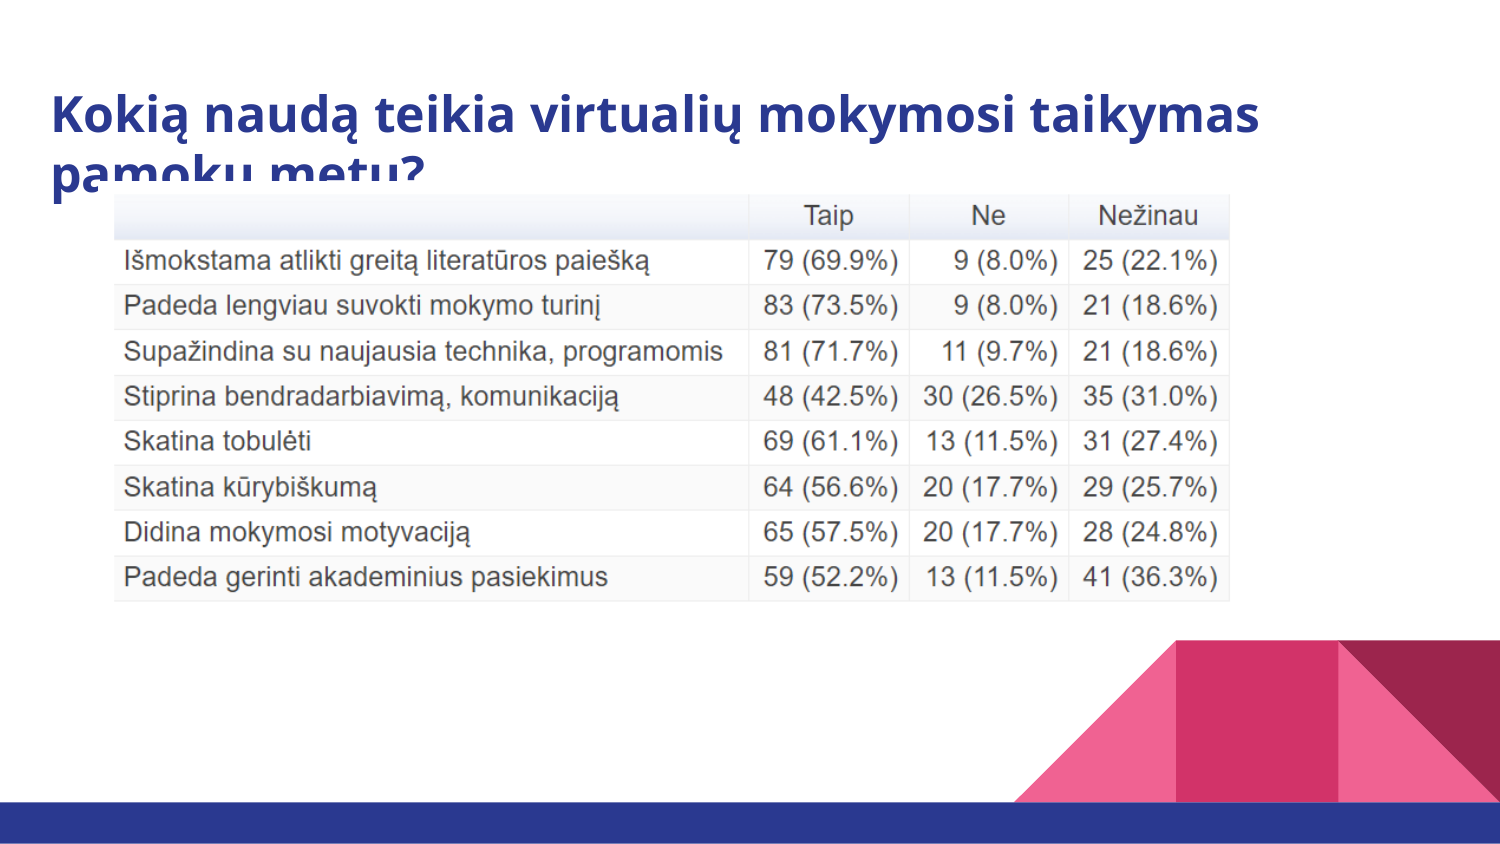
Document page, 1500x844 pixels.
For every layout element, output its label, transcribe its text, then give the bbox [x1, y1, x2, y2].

picture [97, 181, 1254, 606]
title Kokią naudą teikia virtualių mokymosi taikymas pamokų metu? [34, 67, 1489, 167]
